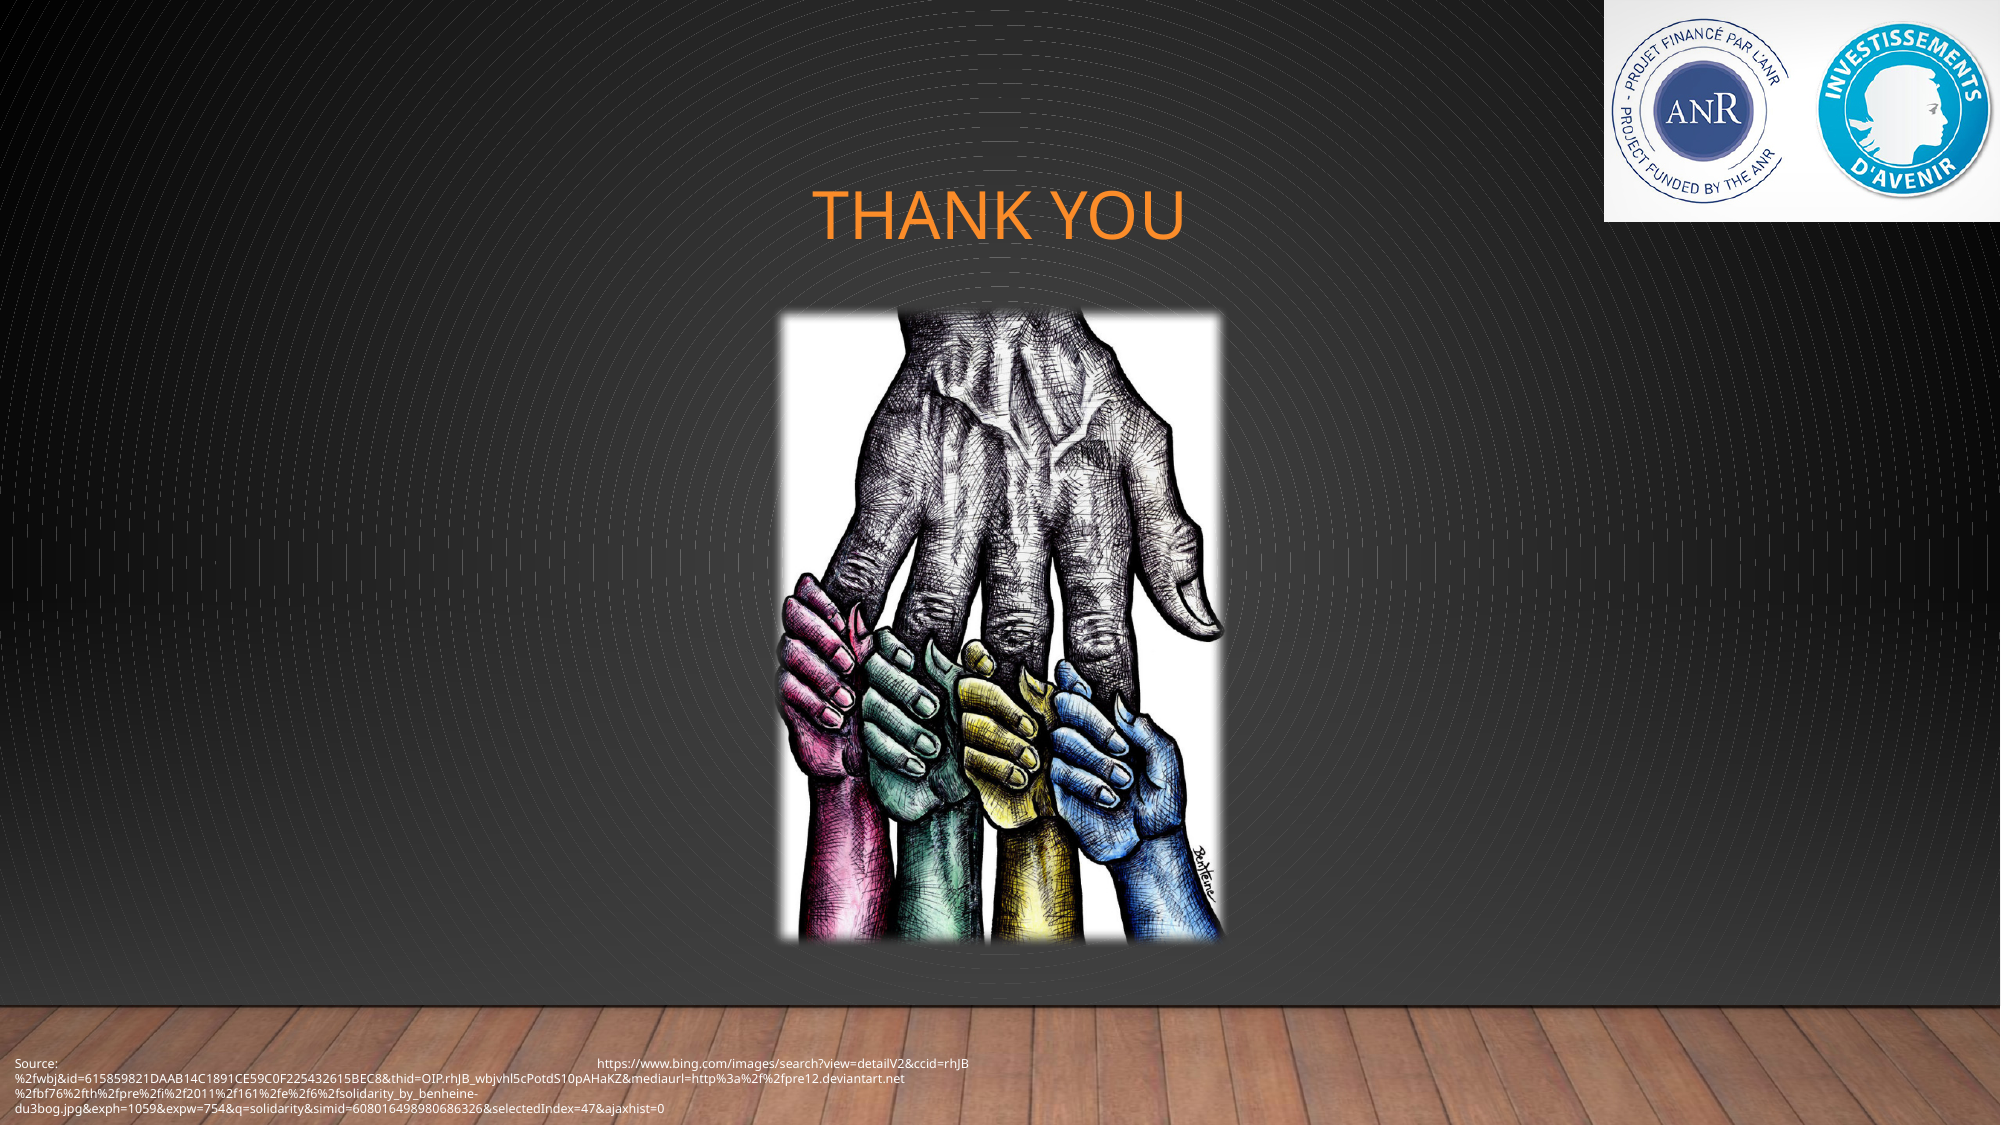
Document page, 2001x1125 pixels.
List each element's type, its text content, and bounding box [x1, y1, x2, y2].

title Thank you [238, 131, 1763, 305]
text_box Source: https://www.bing.com/images/search?view=detailV2&ccid=rhJB%2fwbj&id=615859821DAAB14C1891CE59C0F225432615BEC8&thid=OIP.rhJB_wbjvhl5cPotdS10pAHaKZ&mediaurl=http%3a%2f%2fpre12.deviantart.net%2fbf76%2fth%2fpre%2fi%2f2011%2f161%2fe%2f6%2fsolidarity_by_benheine-du3bog.jpg&exph=1059&expw=754&q=solidarity&simid=608016498980686326&selectedIndex=47&ajaxhist=0 [0, 1048, 984, 1123]
picture [1604, 0, 2000, 222]
picture [0, 1005, 2000, 1125]
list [770, 303, 1230, 948]
